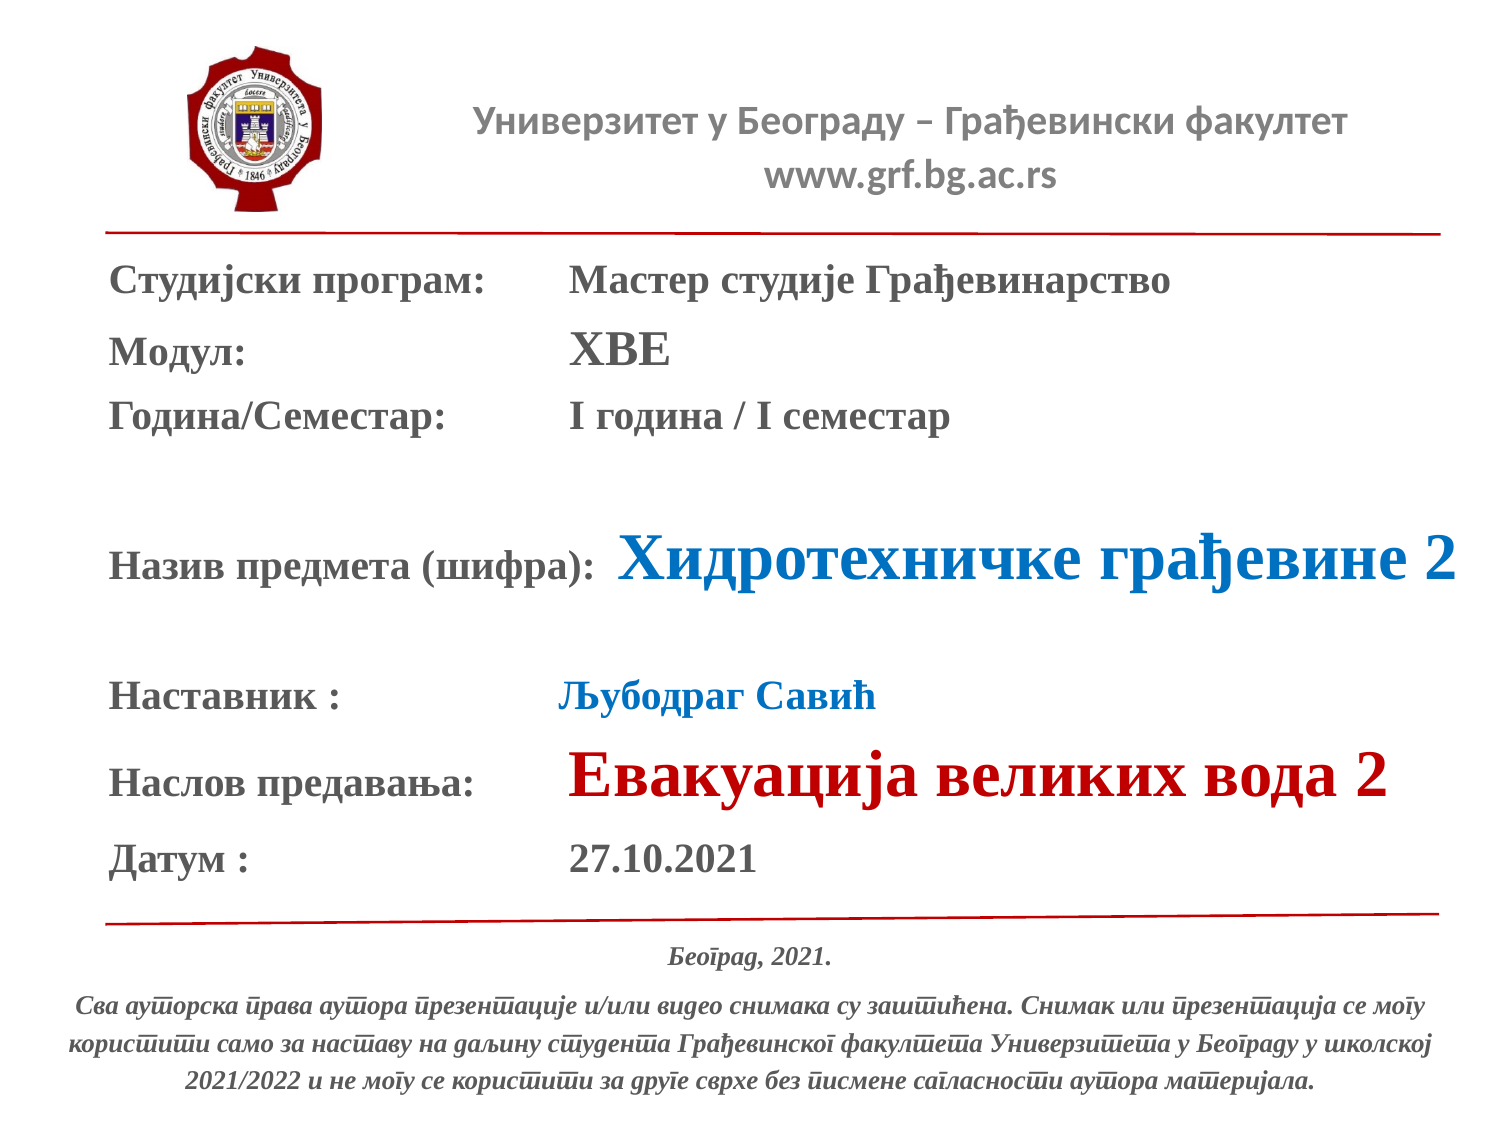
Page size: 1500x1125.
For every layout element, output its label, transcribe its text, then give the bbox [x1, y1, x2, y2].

text_box Студијски програм: Мастер студије Грађевинарство Moдул: ХВЕ Година/Семестар: I година / I семестар Назив предмета (шифра): Хидротехничке грађевине 2 Наставник : Љубодраг Савић Наслов предавања: Евакуација великих вода 2 Датум : 27.10.2021 [93, 244, 1500, 890]
picture [187, 46, 322, 213]
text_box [105, 913, 1440, 925]
text_box Београд, 2021. Сва ауторска права аутора презентације и/или видео снимака су заштићена. Снимак или презентација се могу користити само за наставу на даљину студента Грађевинског факултета Универзитета у Београду у школској 2021/2022 и не могу се користити за друге сврхе без писмене сагласности аутора материјала. [0, 925, 1500, 1103]
text_box Универзитет у Београду – Грађевински факултет www.grf.bg.ac.rs [410, 81, 1412, 204]
